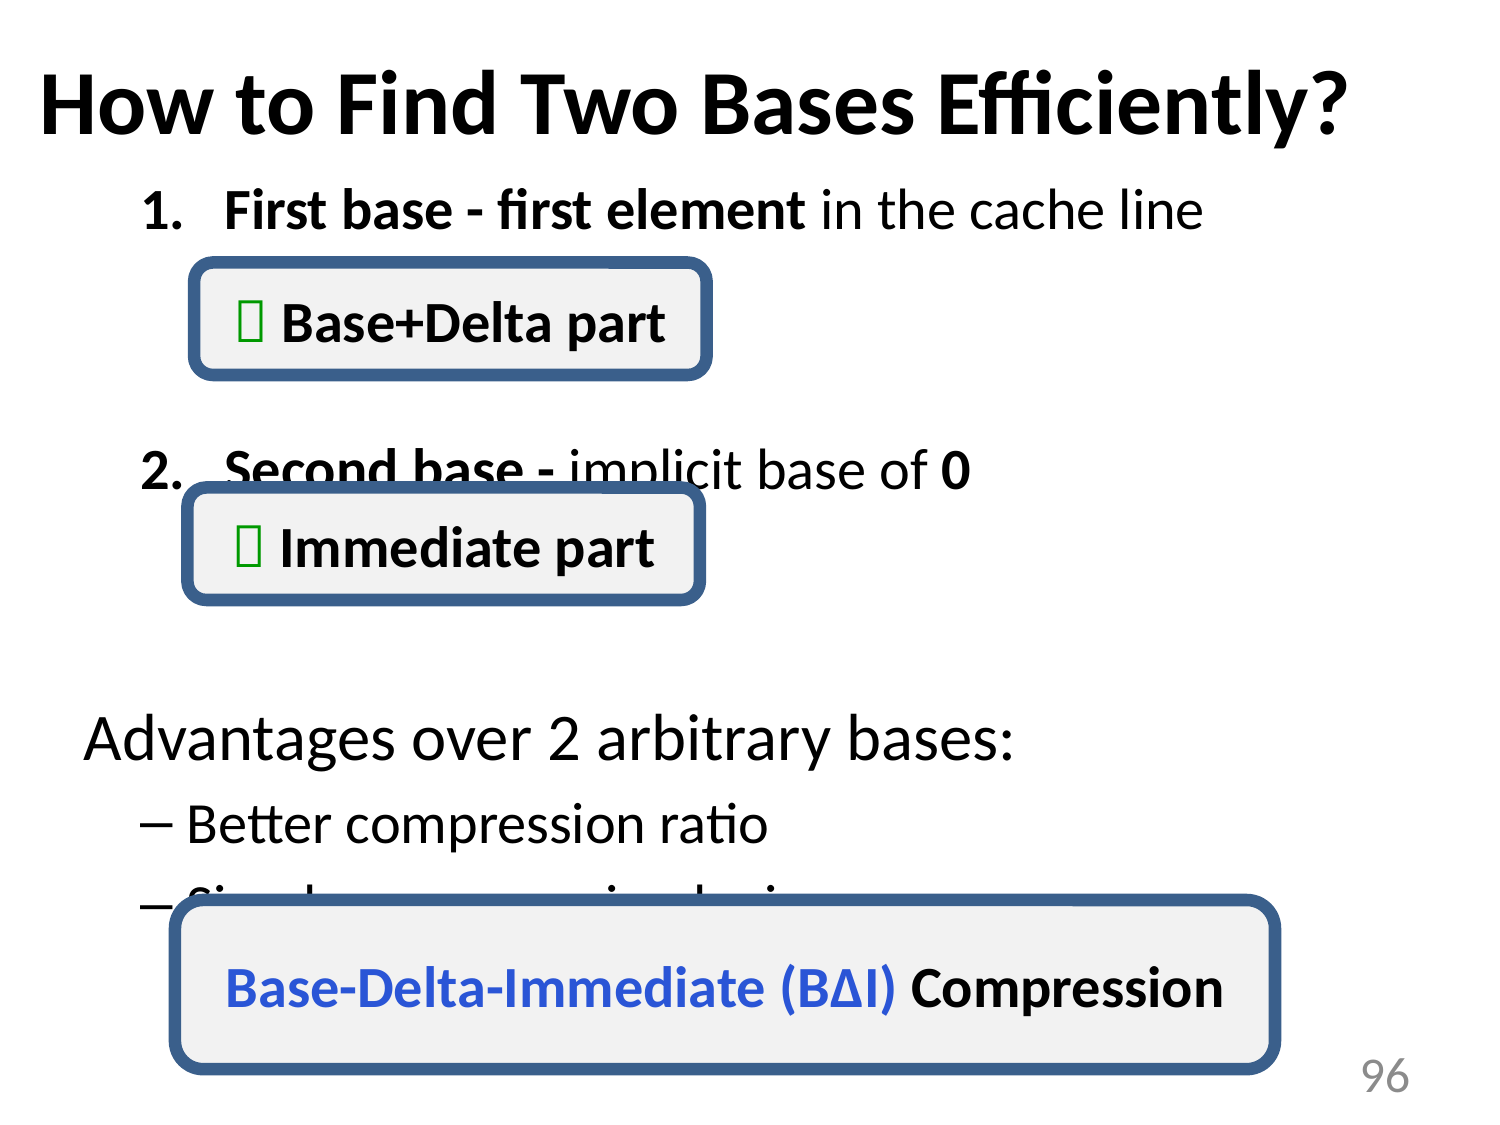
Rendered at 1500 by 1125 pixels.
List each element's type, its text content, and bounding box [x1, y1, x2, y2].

text_box  Base+Delta part [191, 260, 709, 378]
title How to Find Two Bases Efficiently? [24, 4, 1500, 192]
text_box Base-Delta-Immediate (BΔI) Compression [172, 897, 1278, 1072]
list First base - first element in the cache line Second base - implicit base of 0 Advantages over 2 arbitrary bases: Better compression ratio Simpler compression logic [50, 163, 1475, 989]
text_box  Immediate part [185, 485, 703, 603]
slide_number 96 [1074, 1042, 1425, 1103]
